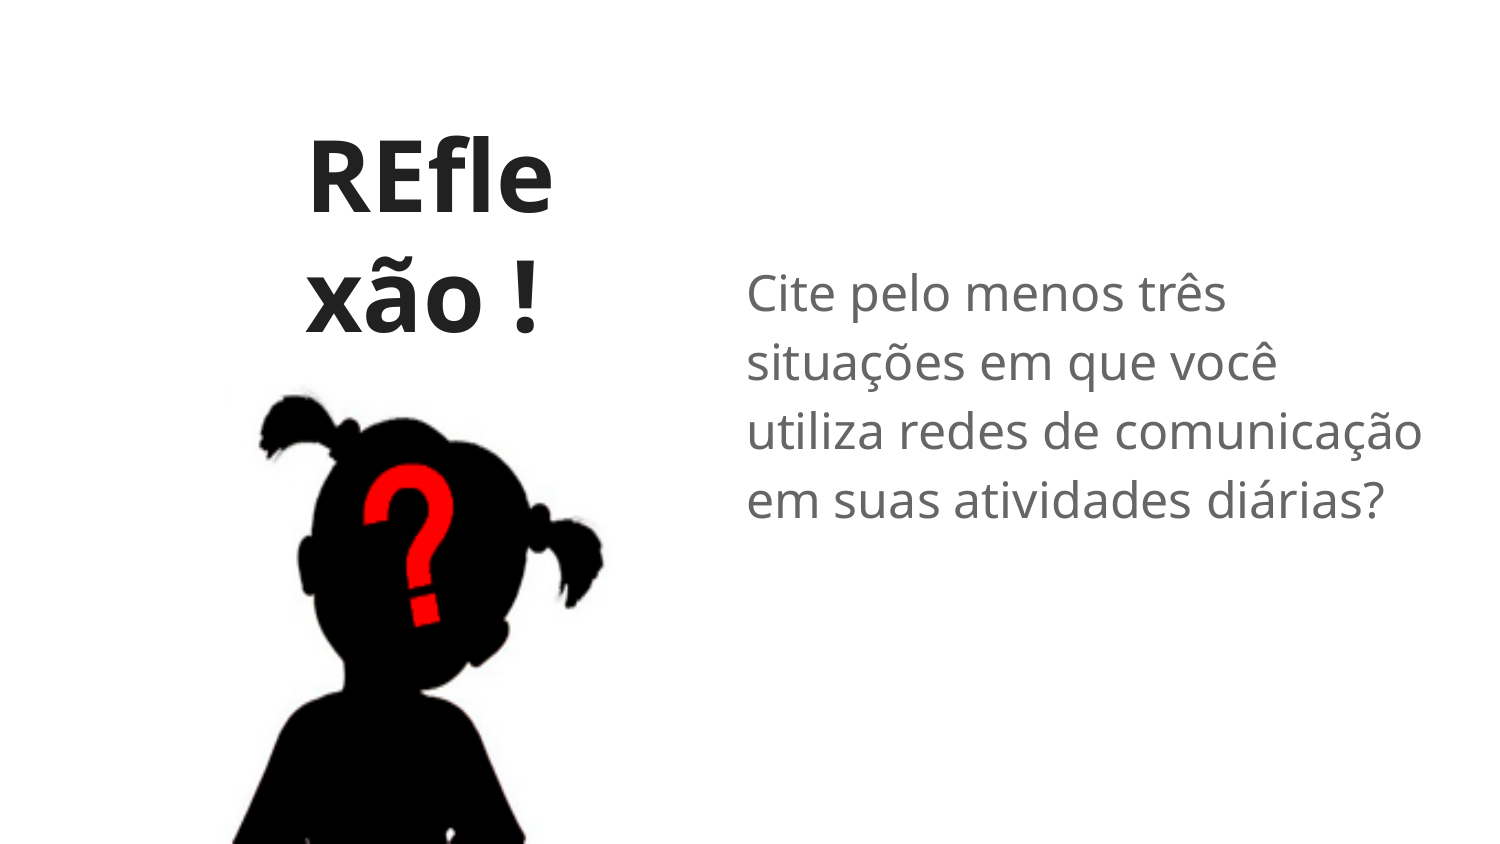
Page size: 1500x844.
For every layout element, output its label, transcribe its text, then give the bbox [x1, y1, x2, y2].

title REflexão ! [290, 97, 620, 230]
picture [134, 382, 685, 844]
list Cite pelo menos três situações em que você utiliza redes de comunicação em suas atividades diárias? [731, 237, 1445, 607]
